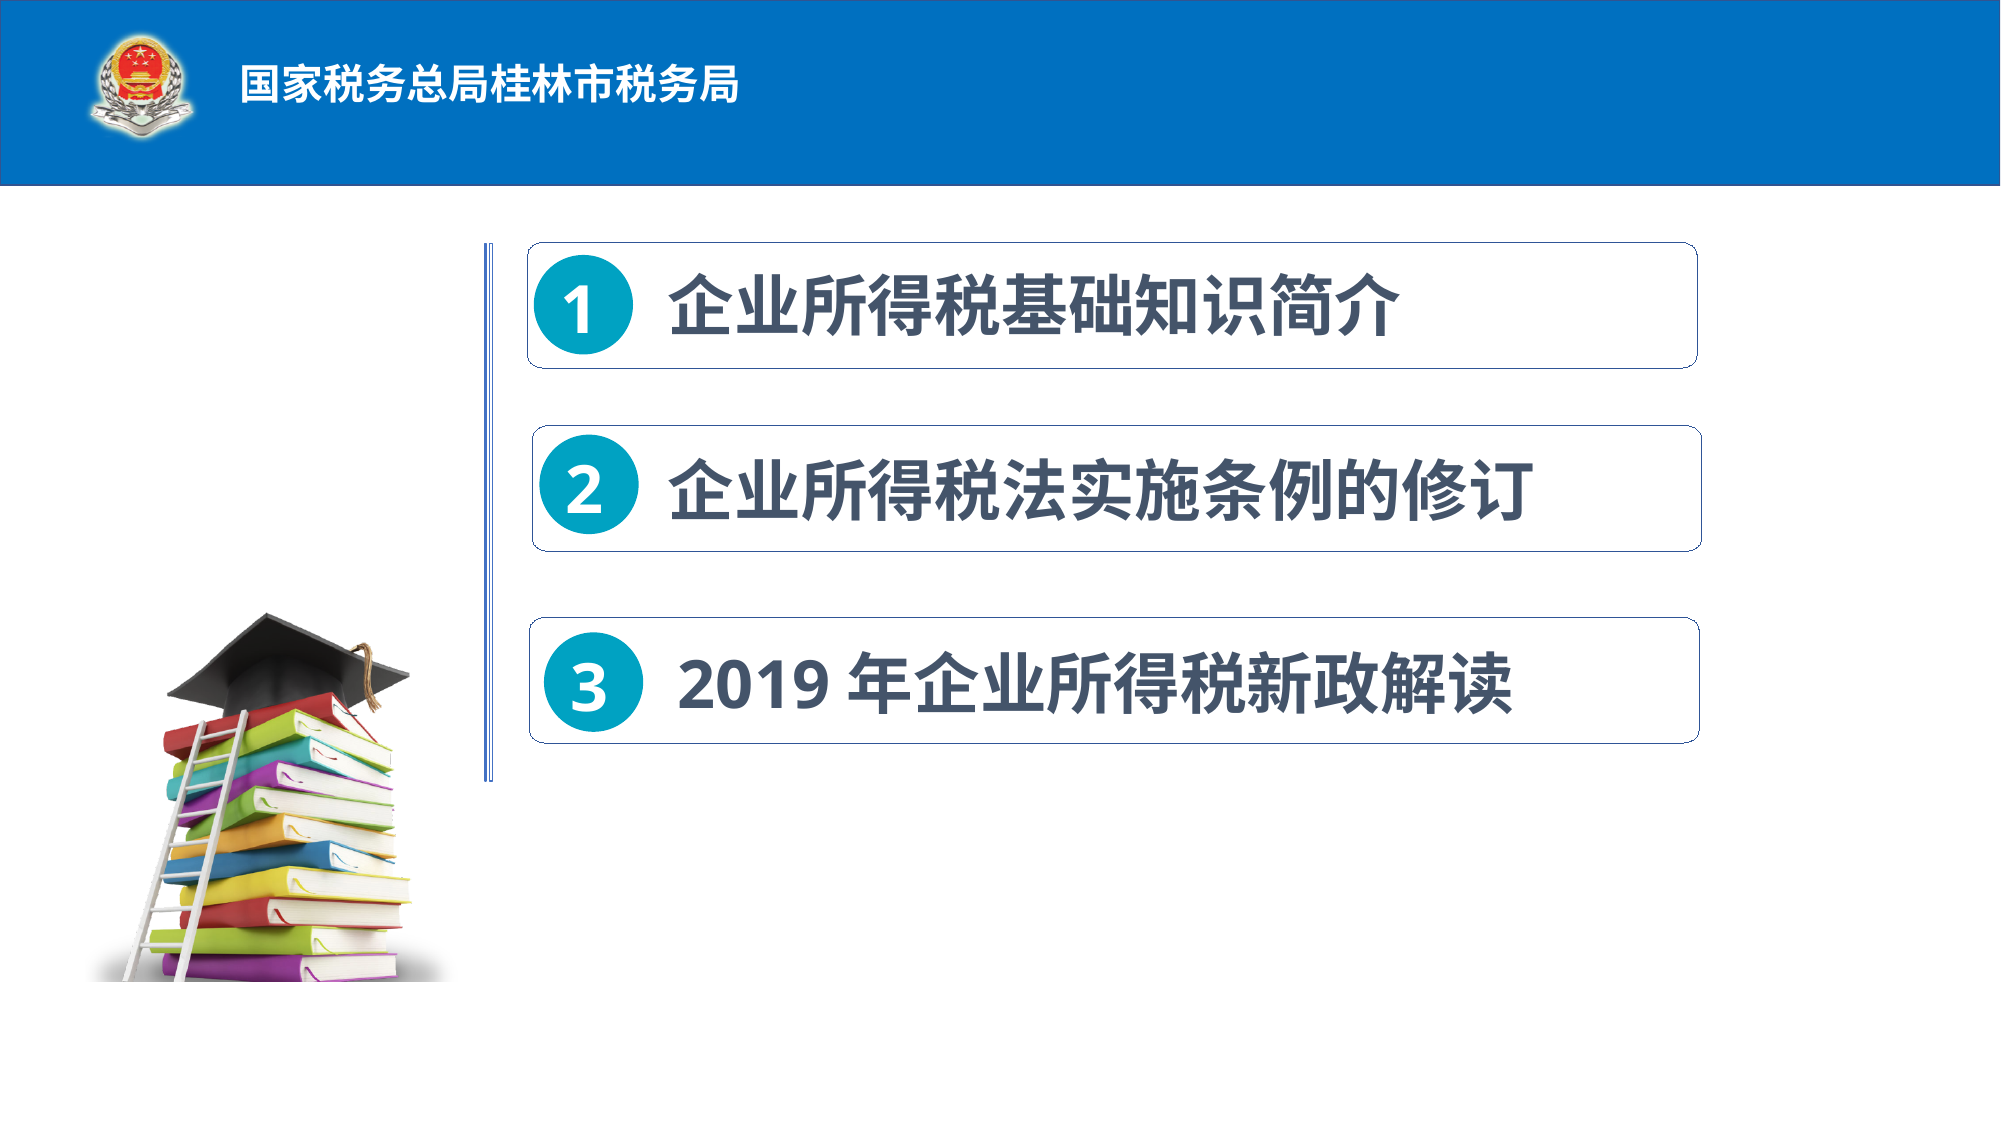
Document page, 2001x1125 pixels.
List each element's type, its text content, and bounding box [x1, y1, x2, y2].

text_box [533, 254, 633, 356]
text_box [489, 243, 493, 782]
picture [64, 16, 225, 169]
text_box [543, 632, 644, 733]
text_box 2019年企业所得税新政解读 [663, 634, 1674, 730]
text_box [527, 242, 1698, 369]
text_box 企业所得税法实施条例的修订 [653, 441, 1664, 537]
text_box [532, 425, 1702, 552]
picture [85, 612, 461, 982]
text_box 企业所得税基础知识简介 [653, 256, 1664, 352]
text_box [529, 617, 1700, 744]
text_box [539, 434, 639, 535]
